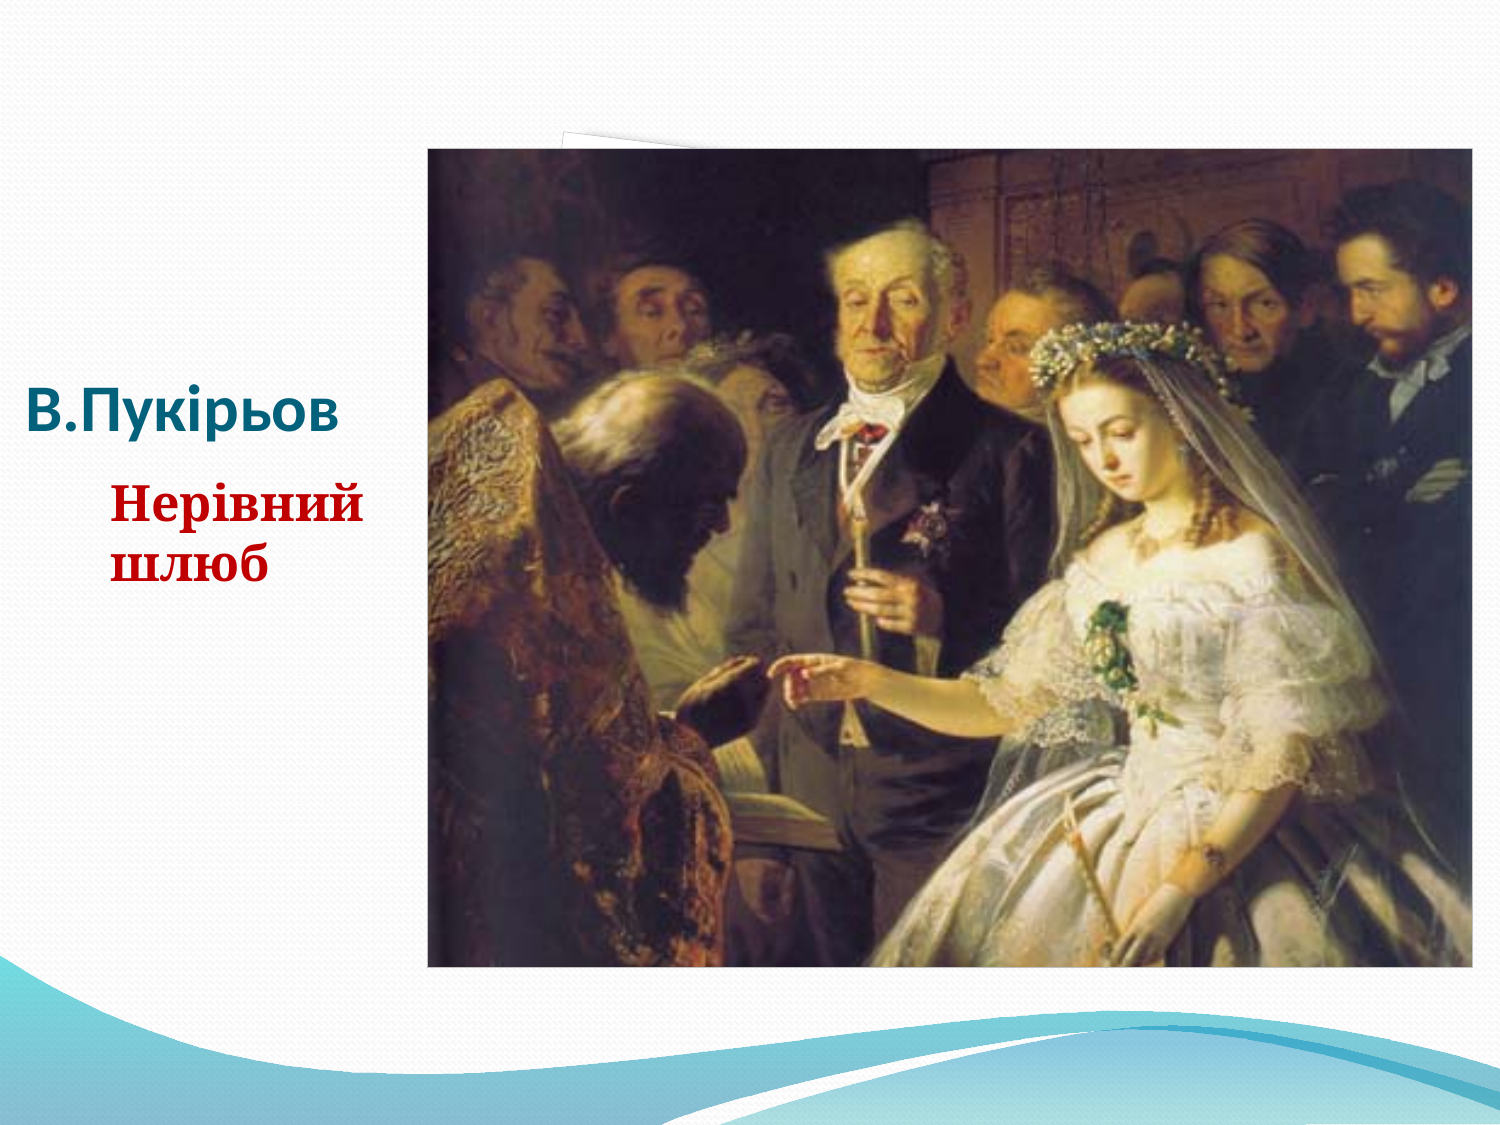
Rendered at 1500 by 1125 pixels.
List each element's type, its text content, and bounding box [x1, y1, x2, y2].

picture [427, 148, 1473, 968]
list Нерівний шлюб [99, 464, 420, 822]
title В.Пукірьов [17, 193, 420, 453]
